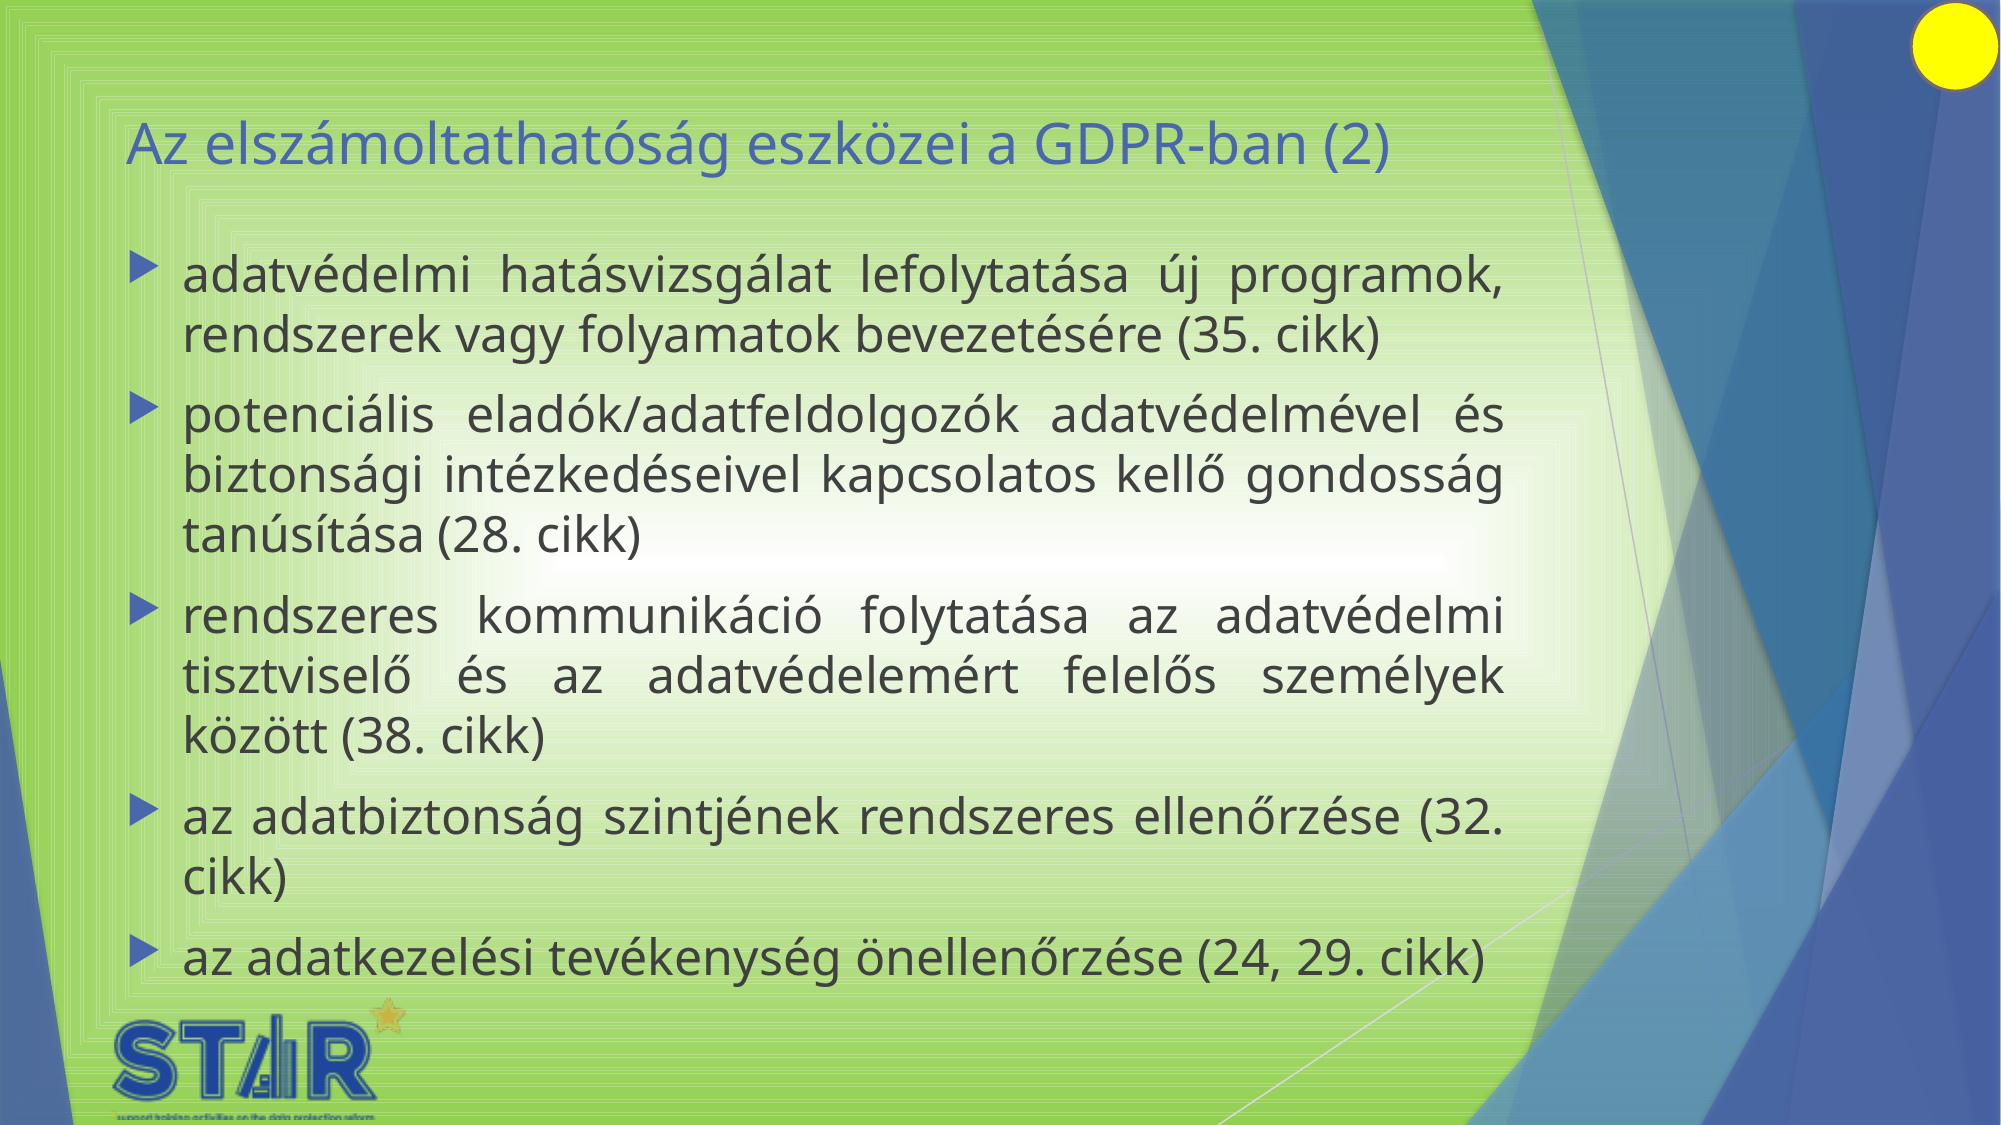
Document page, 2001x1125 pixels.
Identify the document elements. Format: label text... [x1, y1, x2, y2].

title Az elszámoltathatóság eszközei a GDPR-ban (2) [111, 99, 1589, 235]
list adatvédelmi hatásvizsgálat lefolytatása új programok, rendszerek vagy folyamatok bevezetésére (35. cikk) potenciális eladók/adatfeldolgozók adatvédelmével és biztonsági intézkedéseivel kapcsolatos kellő gondosság tanúsítása (28. cikk) rendszeres kommunikáció folytatása az adatvédelmi tisztviselő és az adatvédelemért felelős személyek között (38. cikk) az adatbiztonság szintjének rendszeres ellenőrzése (32. cikk) az adatkezelési tevékenység önellenőrzése (24, 29. cikk) [111, 234, 1522, 992]
text_box [1909, 0, 2000, 93]
